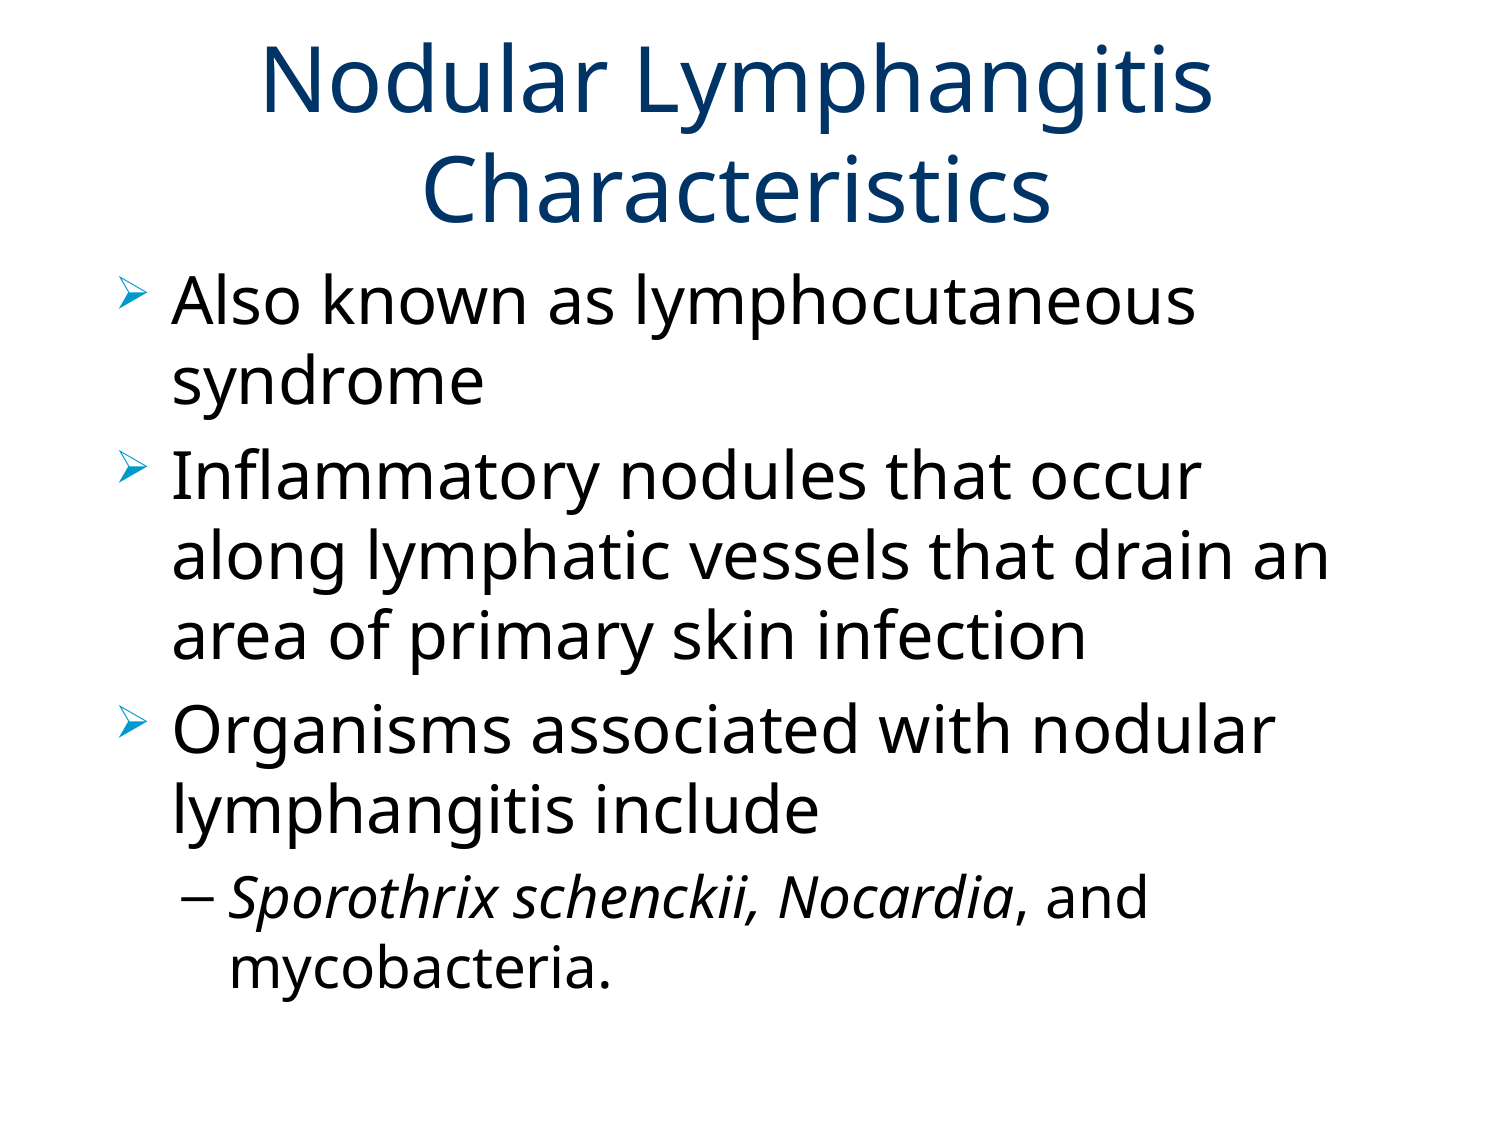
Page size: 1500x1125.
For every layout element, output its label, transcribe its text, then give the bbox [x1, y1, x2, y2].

list Also known as lymphocutaneous syndrome Inflammatory nodules that occur along lymphatic vessels that drain an area of primary skin infection Organisms associated with nodular lymphangitis include Sporothrix schenckii, Nocardia, and mycobacteria. [99, 249, 1375, 1050]
title Nodular Lymphangitis Characteristics [62, 37, 1413, 225]
